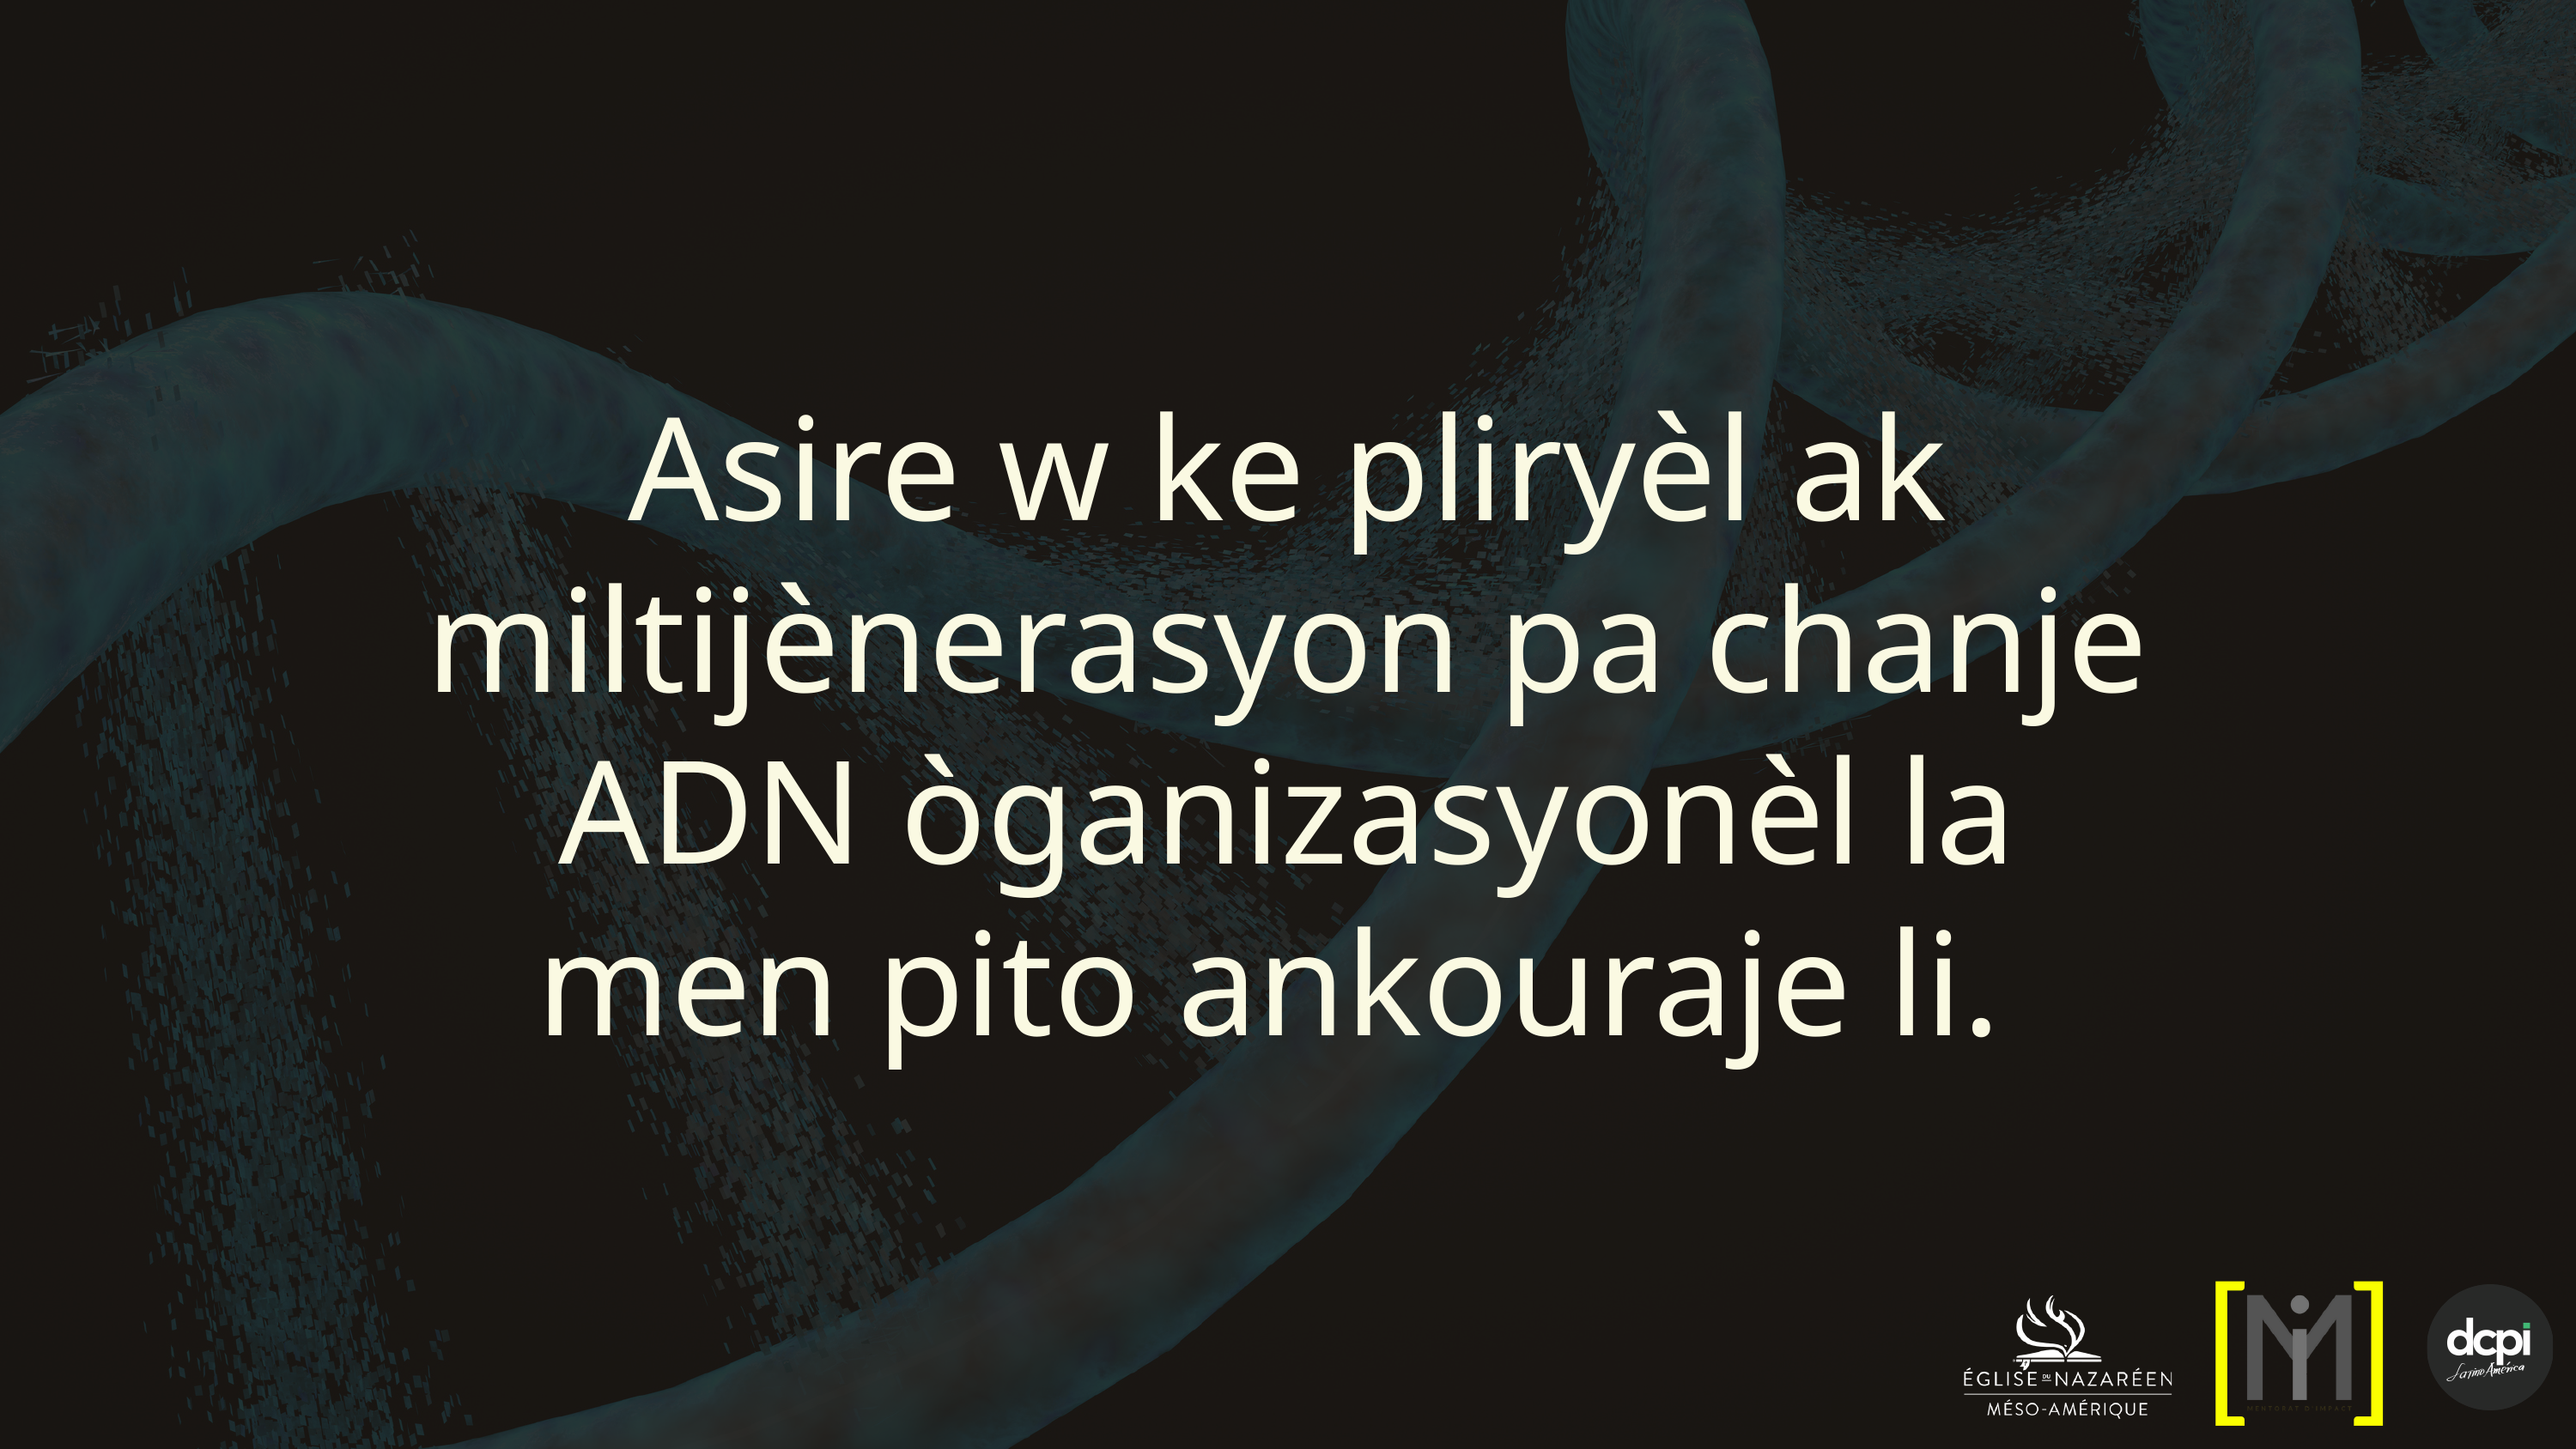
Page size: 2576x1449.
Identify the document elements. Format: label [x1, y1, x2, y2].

text_box [1964, 1246, 2554, 1449]
text_box [0, 0, 2576, 1449]
